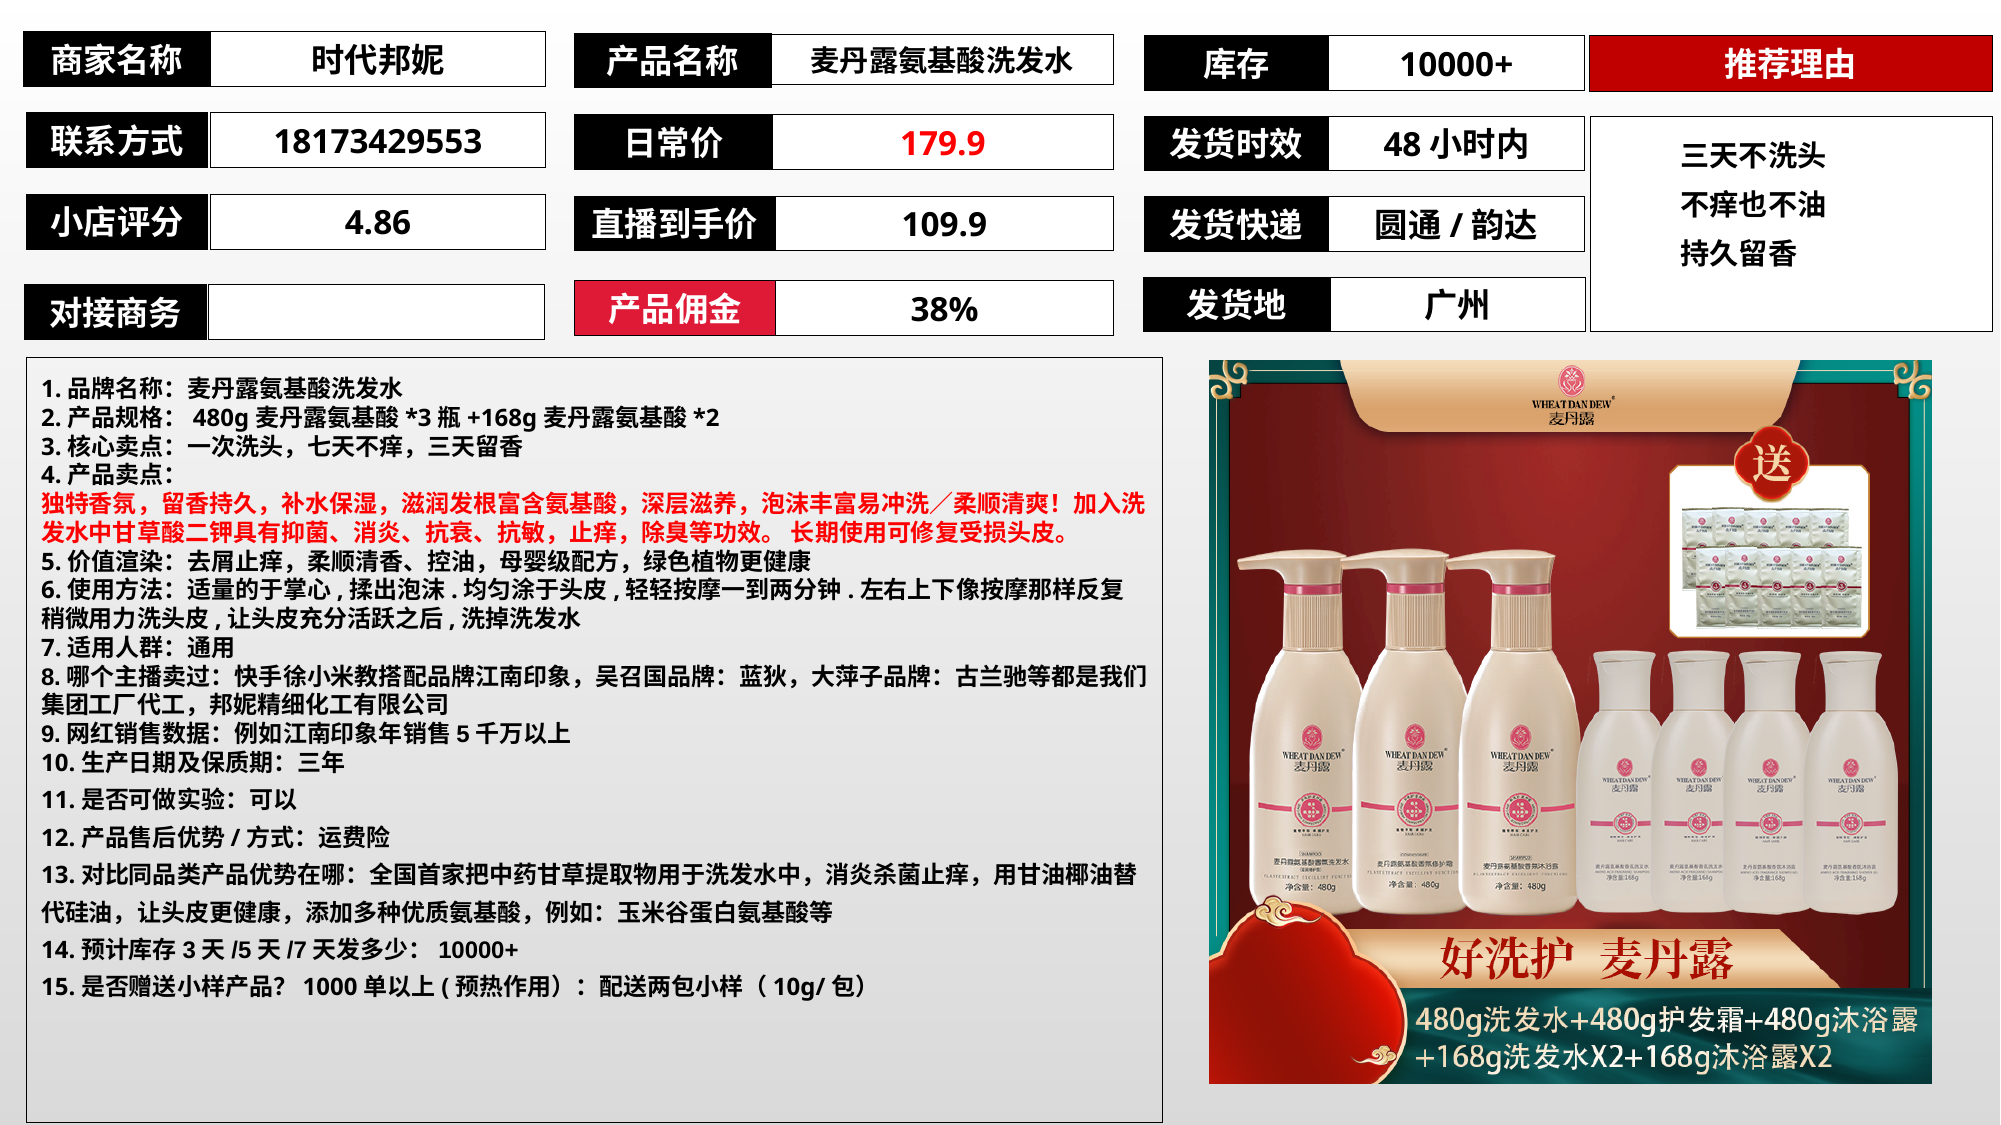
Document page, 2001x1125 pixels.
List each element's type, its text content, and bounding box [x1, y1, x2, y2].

picture [1209, 360, 1932, 1084]
text_box 对接商务 [24, 284, 207, 340]
text_box 小店评分 [26, 194, 208, 250]
text_box 109.9 [775, 196, 1114, 251]
text_box 4.86 [210, 194, 546, 250]
text_box 时代邦妮 [210, 31, 546, 87]
text_box 发货快递 [1144, 196, 1328, 252]
text_box 48小时内 [1328, 116, 1585, 171]
text_box 38% [775, 280, 1114, 336]
text_box 三天不洗头 不痒也不油 持久留香 [1590, 116, 1993, 332]
text_box 发货时效 [1144, 116, 1328, 171]
text_box [208, 284, 545, 340]
text_box 产品佣金 [574, 280, 775, 336]
text_box 18173429553 [210, 112, 546, 168]
text_box 联系方式 [26, 112, 208, 168]
text_box 圆通/韵达 [1328, 196, 1585, 252]
text_box 日常价 [574, 114, 772, 170]
text_box 发货地 [1143, 277, 1330, 332]
text_box 179.9 [772, 114, 1114, 170]
text_box 商家名称 [23, 31, 210, 87]
text_box 直播到手价 [574, 196, 775, 251]
text_box 产品名称 [574, 33, 772, 88]
text_box 麦丹露氨基酸洗发水 [771, 34, 1114, 85]
text_box 10000+ [1328, 35, 1585, 91]
text_box 1.品牌名称：麦丹露氨基酸洗发水 2.产品规格：480g麦丹露氨基酸*3瓶+168g麦丹露氨基酸*2 3.核心卖点：一次洗头，七天不痒，三天留香 4.产品卖点： 独特香氛，留香持久，补水保湿，滋润发根富含氨基酸，深层滋养，泡沫丰富易冲洗／柔顺清爽！加入洗发水中甘草酸二钾具有抑菌、消炎、抗衰、抗敏，止痒，除臭等功效。 长期使用可修复受损头皮。 5.价值渲染：去屑止痒，柔顺清香、控油，母婴级配方，绿色植物更健康 6.使用方法：适量的于掌心,揉出泡沫.均匀涂于头皮,轻轻按摩一到两分钟.左右上下像按摩那样反复稍微用力洗头皮,让头皮充分活跃之后,洗掉洗发水 7.适用人群：通用 8.哪个主播卖过：快手徐小米教搭配品牌江南印象，吴召国品牌：蓝狄，大萍子品牌：古兰驰等都是我们集团工厂代工，邦妮精细化工有限公司 9.网红销售数据：例如江南印象年销售5千万以上 10.生产日期及保质期：三年 11.是否可做实验：可以 12.产品售后优势/方式：运费险 13.对比同品类产品优势在哪：全国首家把中药甘草提取物用于洗发水中，消炎杀菌止痒，用甘油椰油替代硅油，让头皮更健康，添加多种优质氨基酸，例如：玉米谷蛋白氨基酸等 14.预计库存3天/5天/7天发多少：10000+ 15.是否赠送小样产品？1000单以上(预热作用）：配送两包小样（10g/包） [26, 357, 1163, 1123]
text_box 广州 [1330, 277, 1586, 332]
text_box 推荐理由 [1589, 35, 1993, 92]
text_box 库存 [1144, 35, 1328, 91]
